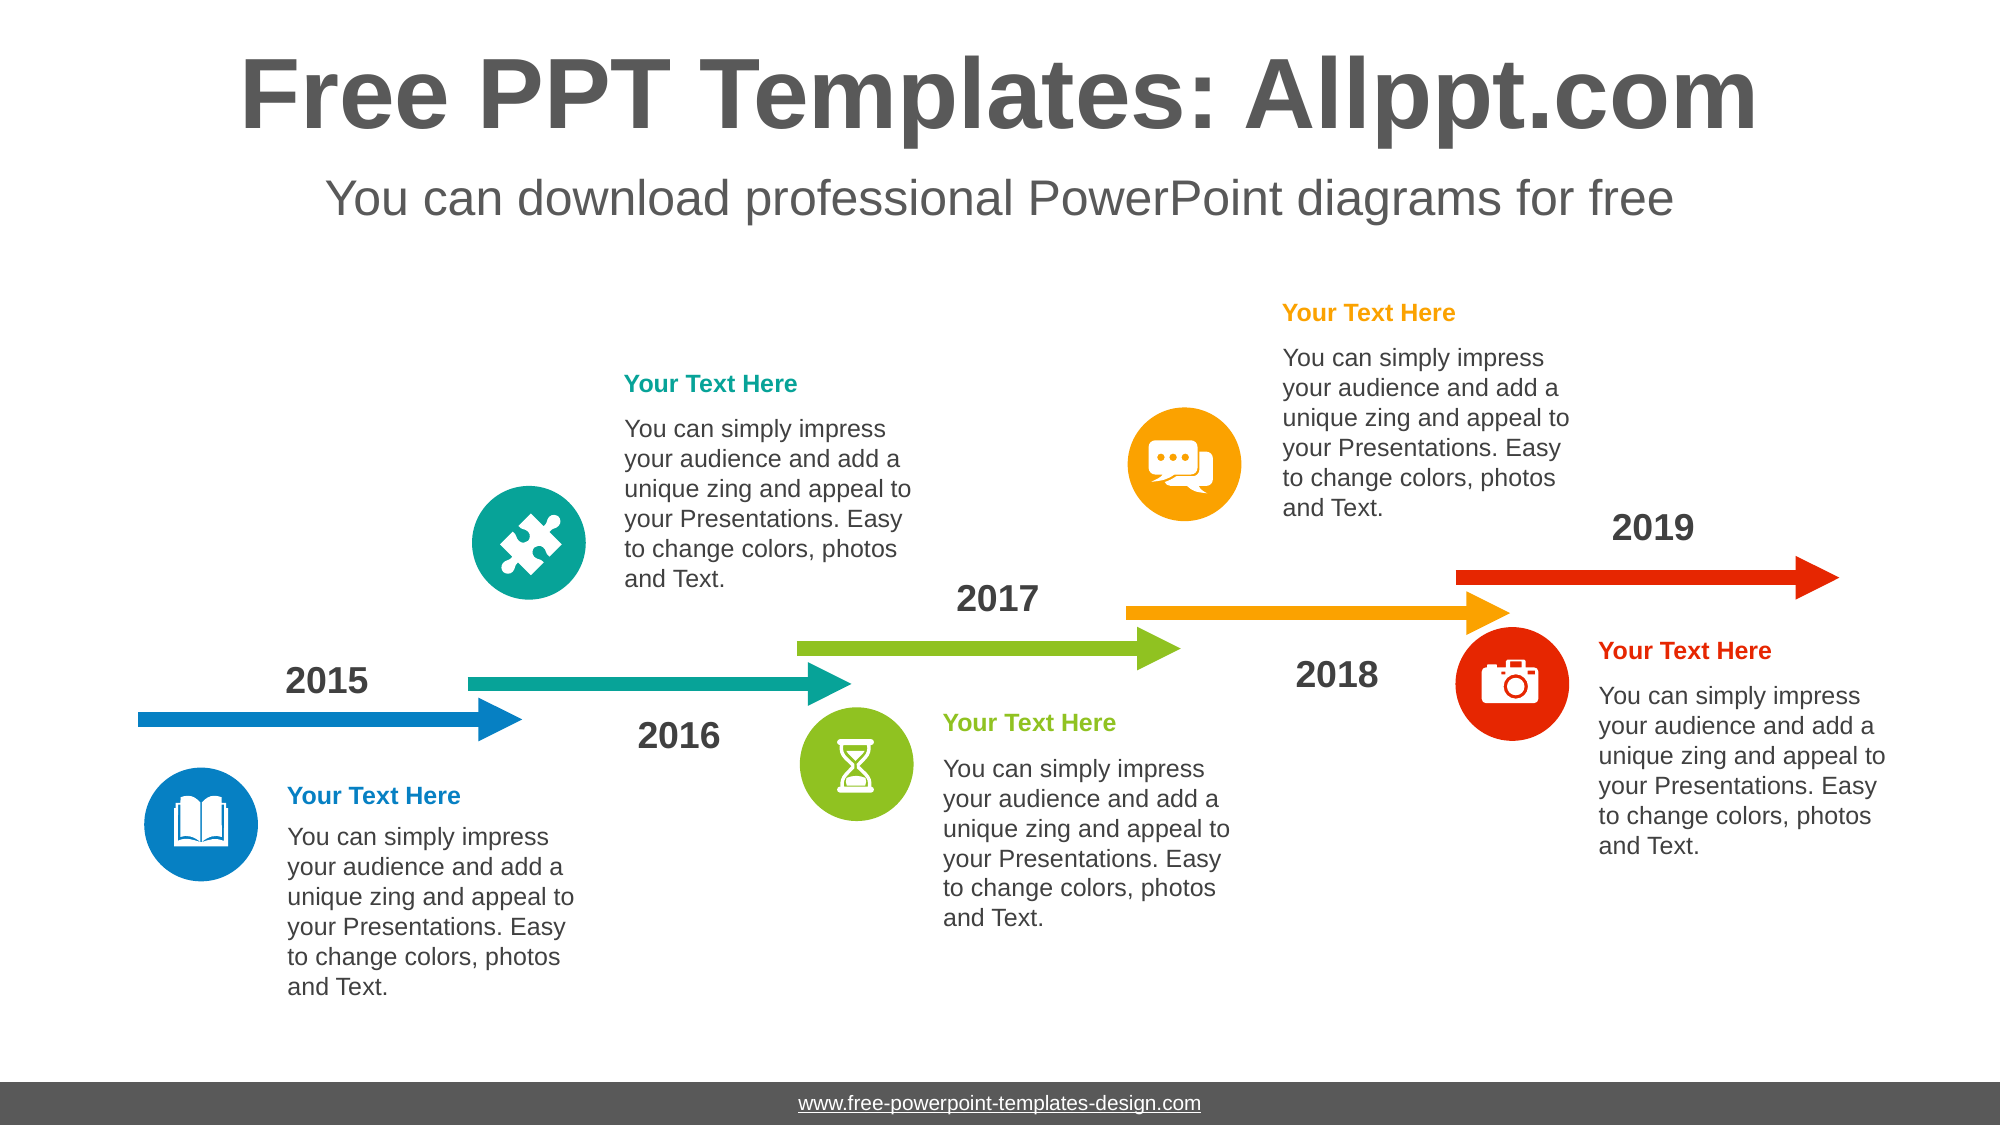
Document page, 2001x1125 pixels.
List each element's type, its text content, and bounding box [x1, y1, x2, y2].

text_box www.free-powerpoint-templates-design.com [0, 1082, 2000, 1123]
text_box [927, 699, 1254, 942]
text_box [143, 766, 259, 883]
text_box 2017 [927, 566, 1068, 627]
text_box 2019 [1583, 495, 1724, 556]
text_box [271, 771, 599, 1011]
text_box [798, 706, 915, 823]
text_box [1583, 627, 1910, 870]
text_box [498, 512, 564, 577]
text_box [1454, 626, 1571, 742]
text_box [173, 794, 230, 848]
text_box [1267, 288, 1594, 532]
text_box [470, 484, 587, 601]
text_box 2015 [258, 648, 396, 709]
title Free PPT Templates: Allppt.com [0, 32, 2000, 161]
list You can download professional PowerPoint diagrams for free [0, 164, 2000, 234]
text_box 2016 [608, 703, 749, 764]
text_box [1480, 658, 1540, 705]
text_box 2018 [1267, 642, 1408, 703]
text_box [835, 738, 876, 794]
text_box [1147, 439, 1214, 495]
text_box [1126, 406, 1243, 523]
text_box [608, 359, 936, 603]
